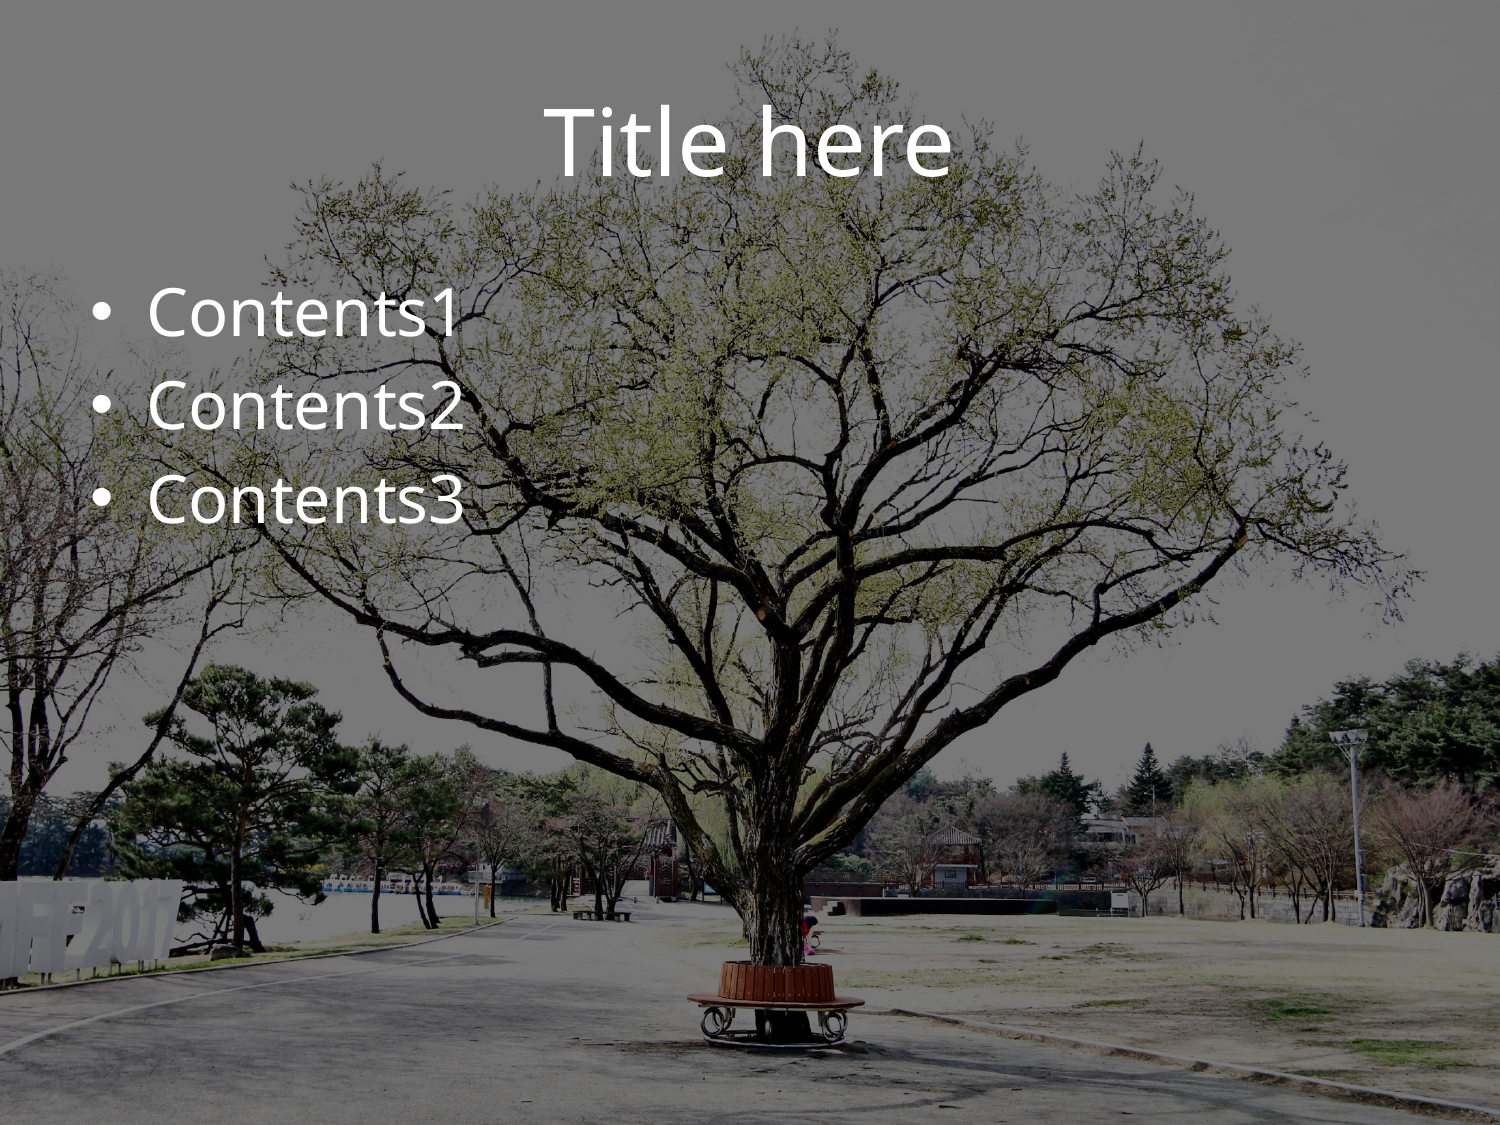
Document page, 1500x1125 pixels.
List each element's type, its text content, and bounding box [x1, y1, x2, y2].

title Title here [75, 45, 1425, 233]
text_box [0, 0, 1500, 1125]
list Contents1 Contents2 Contents3 [75, 262, 1425, 1005]
